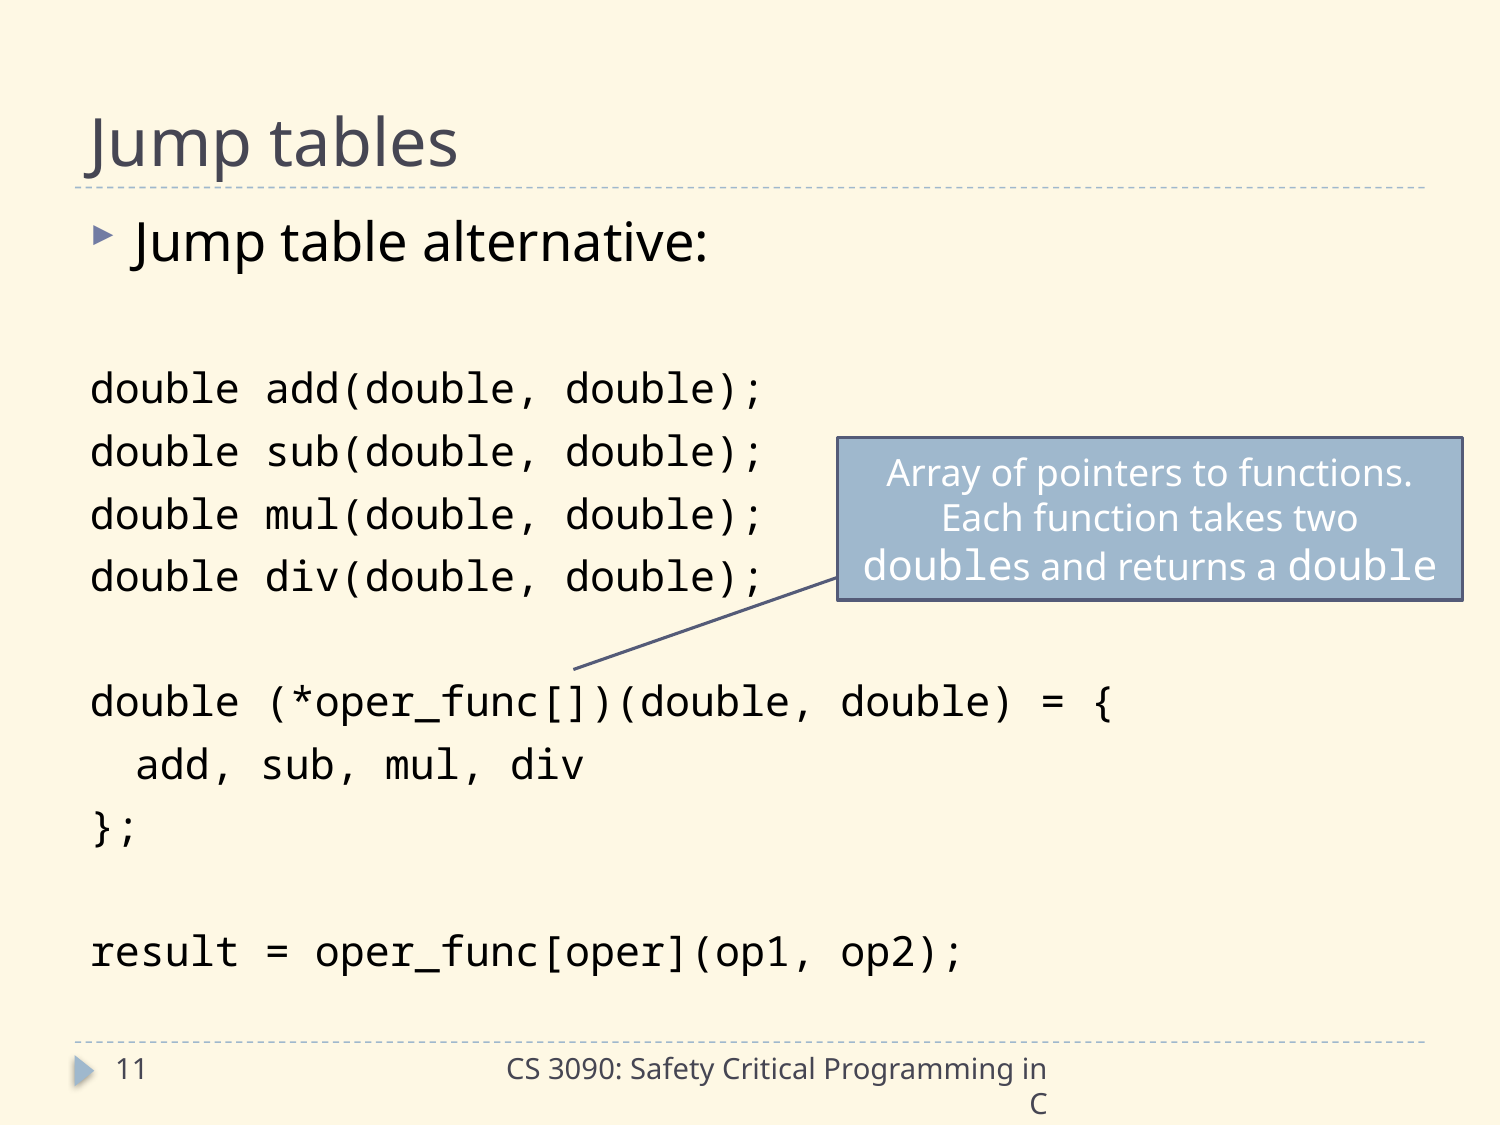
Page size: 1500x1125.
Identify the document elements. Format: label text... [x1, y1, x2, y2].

text_box Array of pointers to functions. Each function takes two doubles and returns a double [572, 436, 1464, 671]
list Jump table alternative: double add(double, double); double sub(double, double); double mul(double, double); double div(double, double); double (*oper_func[])(double, double) = { add, sub, mul, div }; result = oper_func[oper](op1, op2); [75, 200, 1425, 1010]
slide_number 11 [100, 1042, 426, 1103]
footer CS 3090: Safety Critical Programming in C [475, 1042, 1063, 1103]
title Jump tables [75, 24, 1425, 188]
